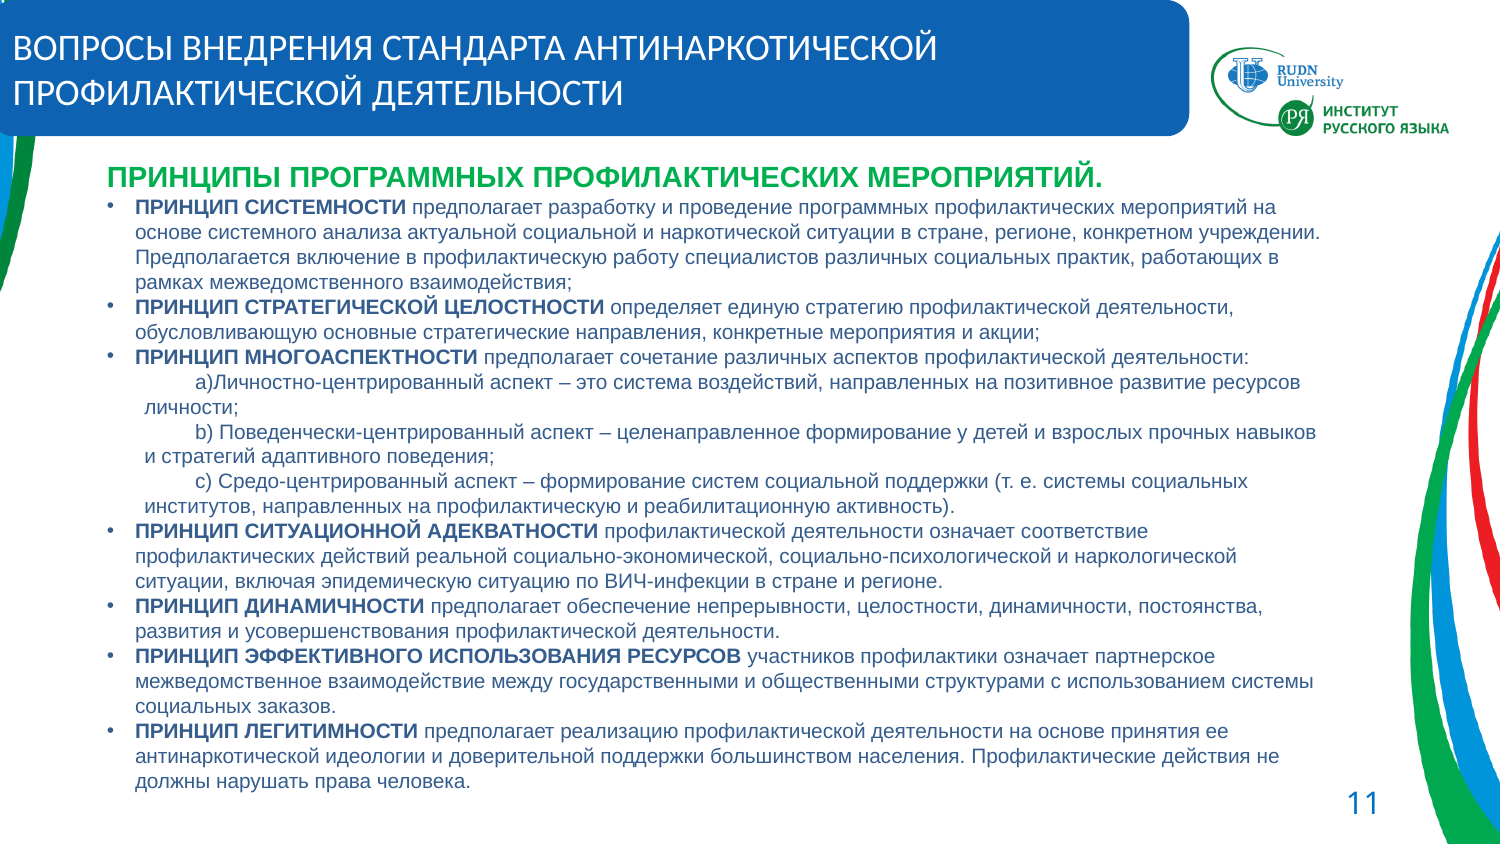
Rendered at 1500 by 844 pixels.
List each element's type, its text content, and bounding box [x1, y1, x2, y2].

text_box ПРИНЦИПЫ ПРОГРАММНЫХ ПРОФИЛАКТИЧЕСКИХ МЕРОПРИЯТИЙ. ПРИНЦИП СИСТЕМНОСТИ предполагает разработку и проведение программных профилактических мероприятий на основе системного анализа актуальной социальной и наркотической ситуации в стране, регионе, конкретном учреждении. Предполагается включение в профилактическую работу специалистов различных социальных практик, работающих в рамках межведомственного взаимодействия; ПРИНЦИП СТРАТЕГИЧЕСКОЙ ЦЕЛОСТНОСТИ определяет единую стратегию профилактической деятельности, обусловливающую основные стратегические направления, конкретные мероприятия и акции; ПРИНЦИП МНОГОАСПЕКТНОСТИ предполагает сочетание различных аспектов профилактической деятельности: Личностно-центрированный аспект – это система воздействий, направленных на позитивное развитие ресурсов личности; Поведенчески-центрированный аспект – целенаправленное формирование у детей и взрослых прочных навыков и стратегий адаптивного поведения; Средо-центрированный аспект – формирование систем социальной поддержки (т. е. системы социальных институтов, направленных на профилактическую и реабилитационную активность). ПРИНЦИП СИТУАЦИОННОЙ АДЕКВАТНОСТИ профилактической деятельности означает соответствие профилактических действий реальной социально-экономической, социально-психологической и наркологической ситуации, включая эпидемическую ситуацию по ВИЧ-инфекции в стране и регионе. ПРИНЦИП ДИНАМИЧНОСТИ предполагает обеспечение непрерывности, целостности, динамичности, постоянства, развития и усовершенствования профилактической деятельности. ПРИНЦИП ЭФФЕКТИВНОГО ИСПОЛЬЗОВАНИЯ РЕСУРСОВ участников профилактики означает партнерское межведомственное взаимодействие между государственными и общественными структурами с использованием системы социальных заказов. ПРИНЦИП ЛЕГИТИМНОСТИ предполагает реализацию профилактической деятельности на основе принятия ее антинаркотической идеологии и доверительной поддержки большинством населения. Профилактические действия не должны нарушать права человека. [92, 151, 1348, 801]
text_box ВОПРОСЫ ВНЕДРЕНИЯ СТАНДАРТА АНТИНАРКОТИЧЕСКОЙ ПРОФИЛАКТИЧЕСКОЙ ДЕЯТЕЛЬНОСТИ [0, 0, 1190, 137]
slide_number 11 [1059, 782, 1397, 827]
picture [0, 0, 1500, 844]
